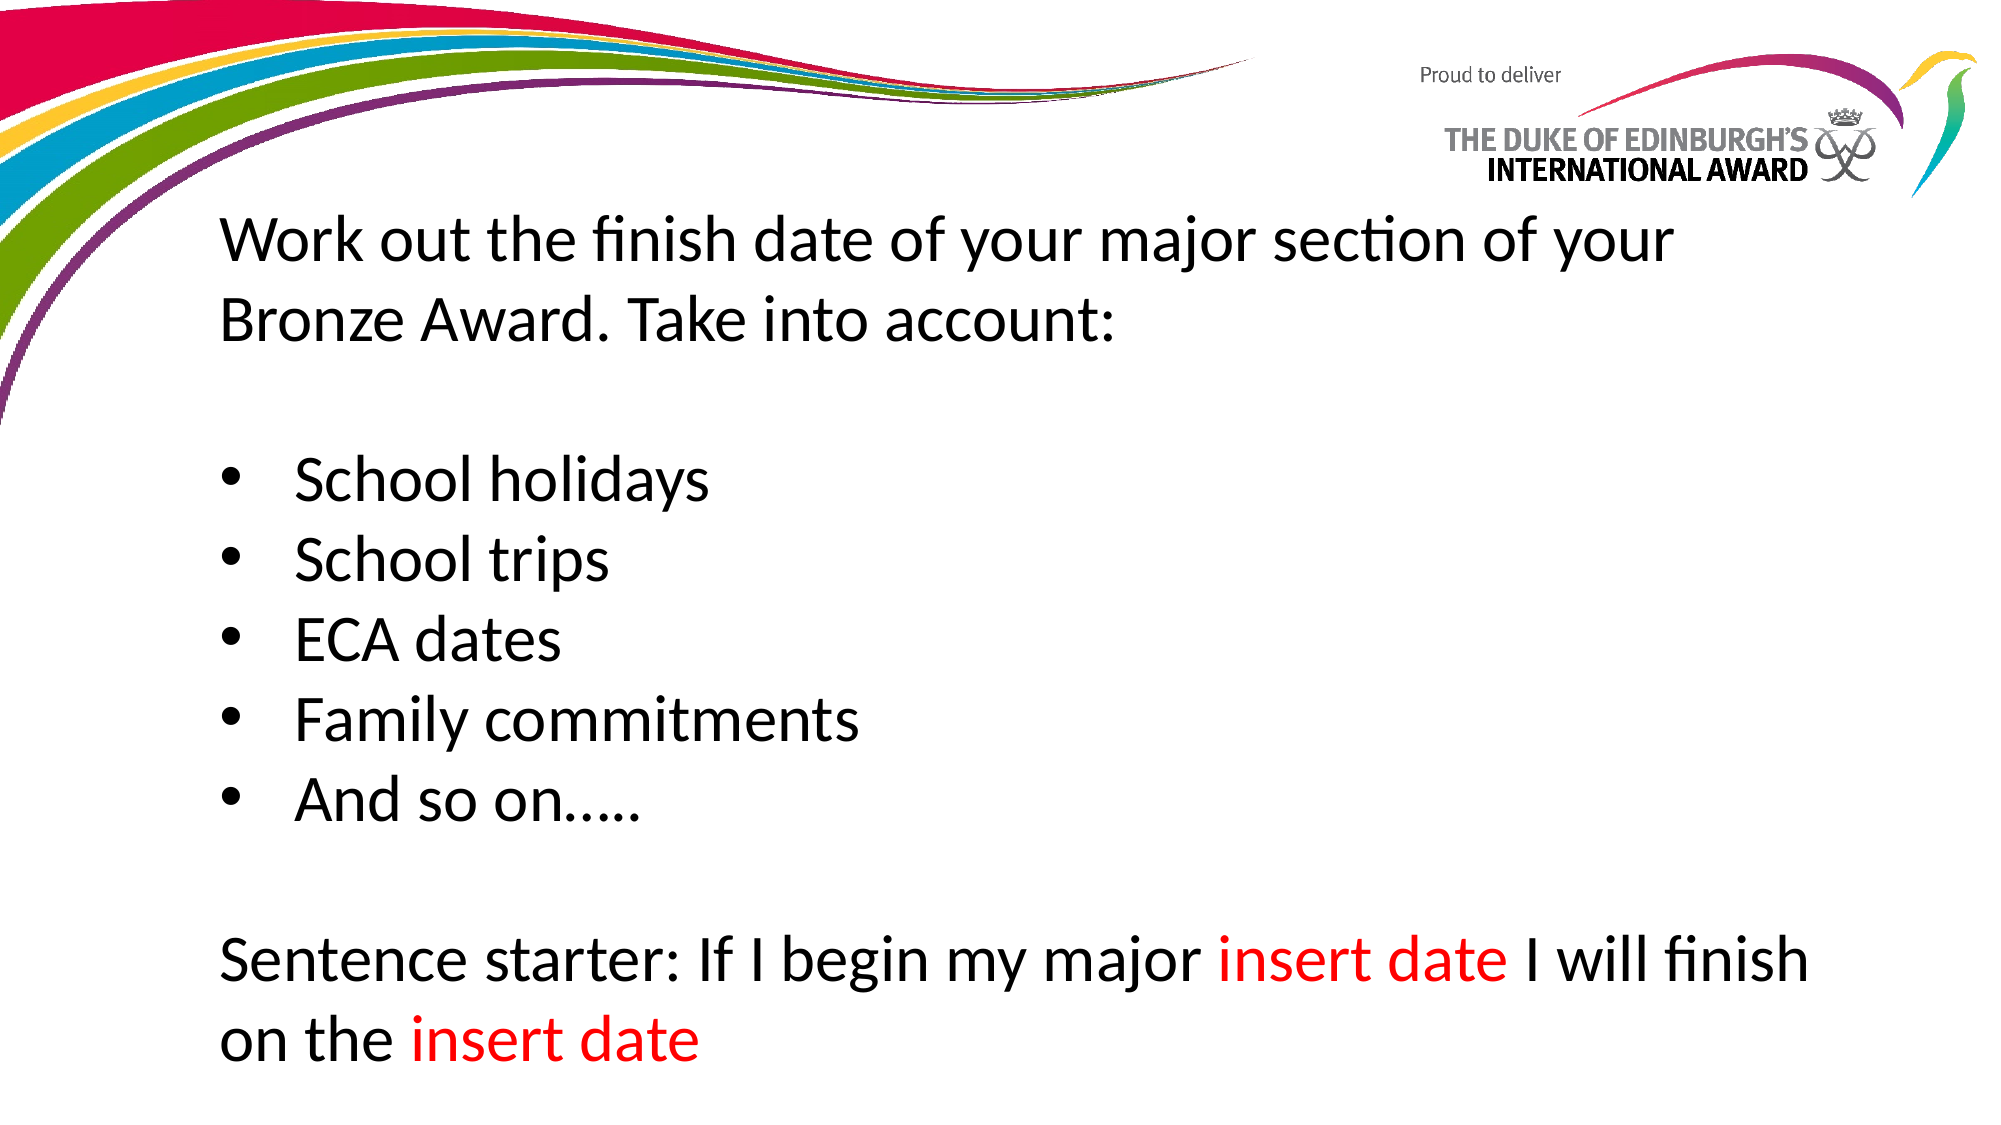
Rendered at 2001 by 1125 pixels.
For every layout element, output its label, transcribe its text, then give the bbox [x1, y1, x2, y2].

picture [0, 0, 1255, 428]
picture [1396, 17, 2000, 246]
text_box Work out the finish date of your major section of your Bronze Award. Take into account: School holidays School trips ECA dates Family commitments And so on….. Sentence starter: If I begin my major insert date I will finish on the insert date [204, 187, 1875, 1083]
